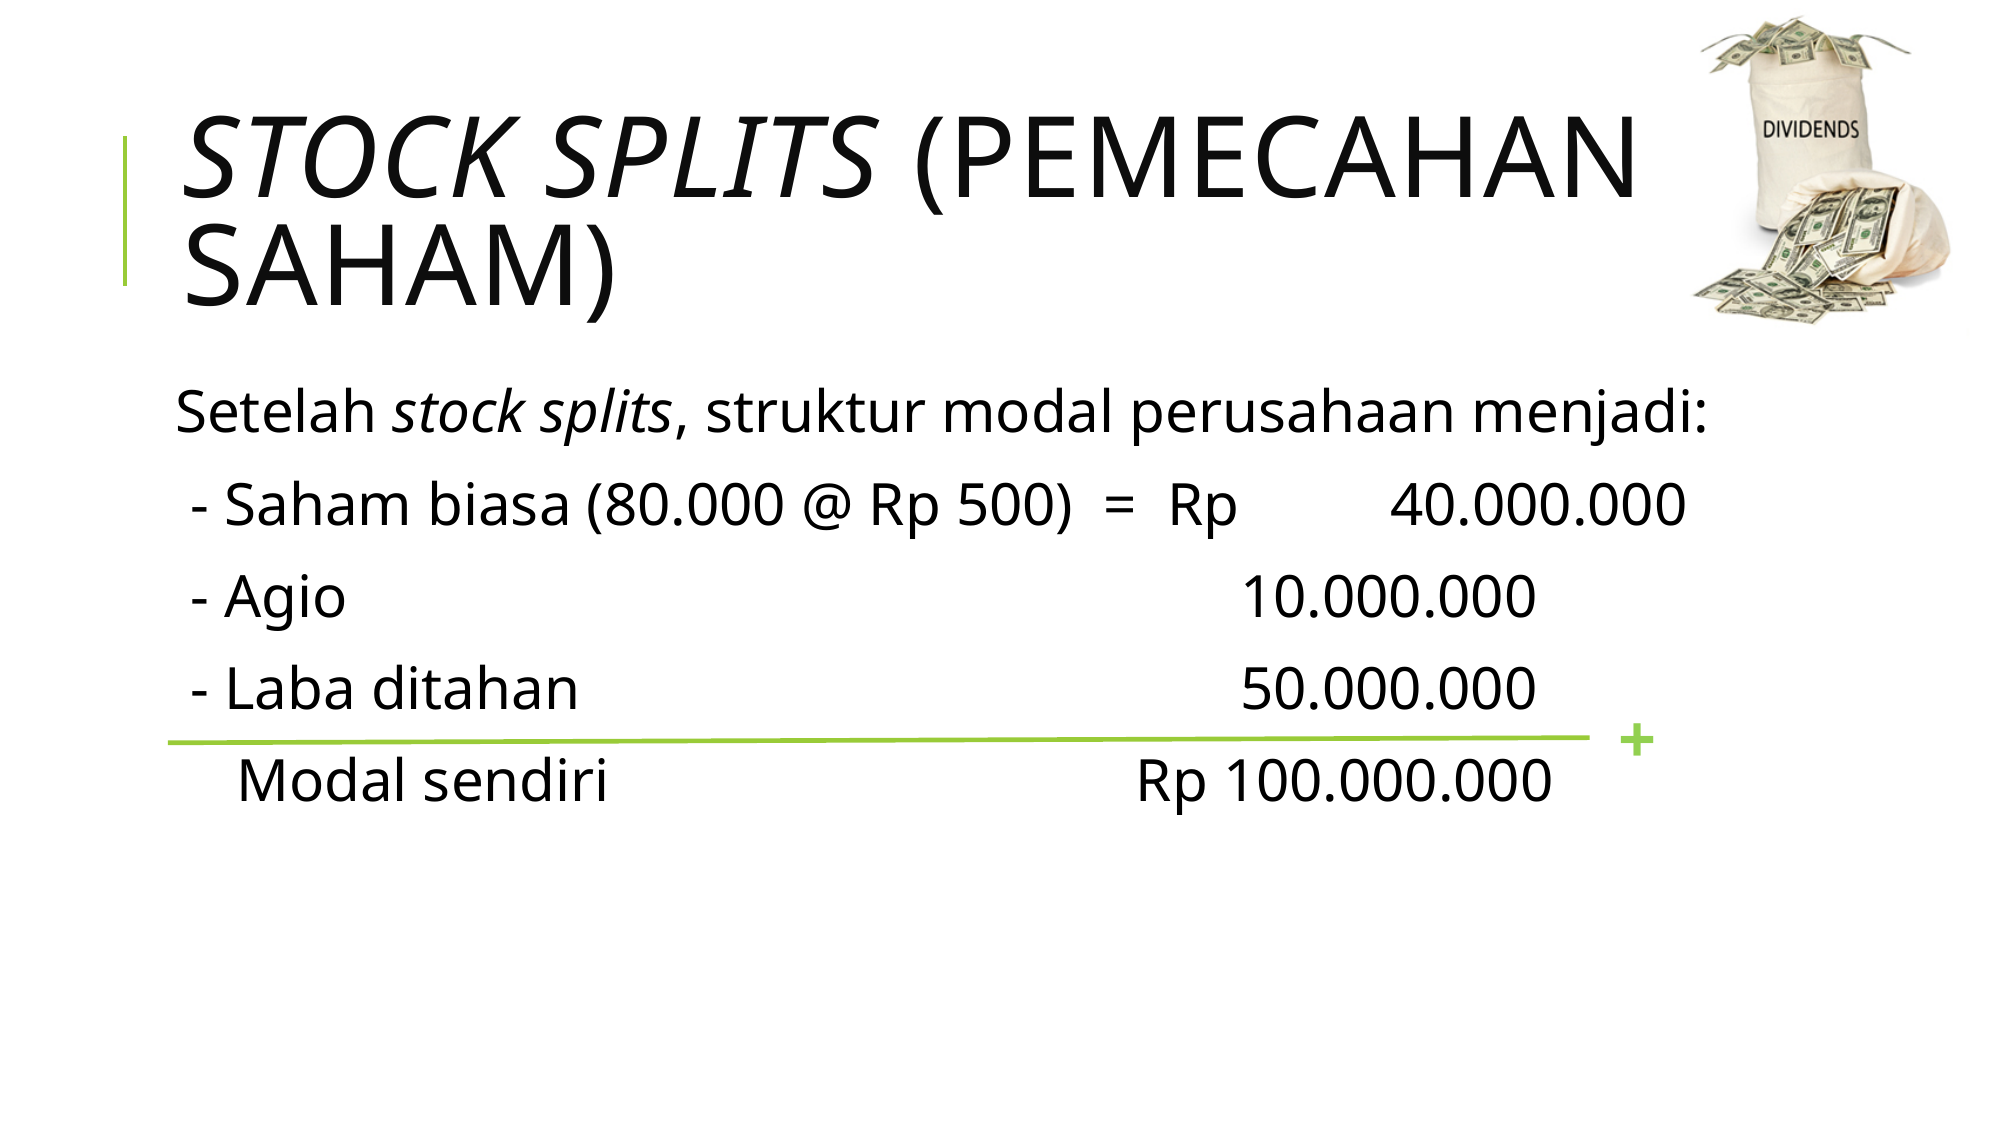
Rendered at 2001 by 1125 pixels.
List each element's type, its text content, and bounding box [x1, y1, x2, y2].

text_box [167, 737, 1590, 744]
picture [1642, 0, 1996, 364]
title Stock splits (Pemecahan saham) [168, 96, 1636, 342]
text_box + [1604, 689, 1673, 785]
list Setelah stock splits, struktur modal perusahaan menjadi: - Saham biasa (80.000 @ Rp 500) = Rp 40.000.000 - Agio 10.000.000 - Laba ditahan 50.000.000 Modal sendiri Rp 100.000.000 [168, 375, 1763, 1035]
